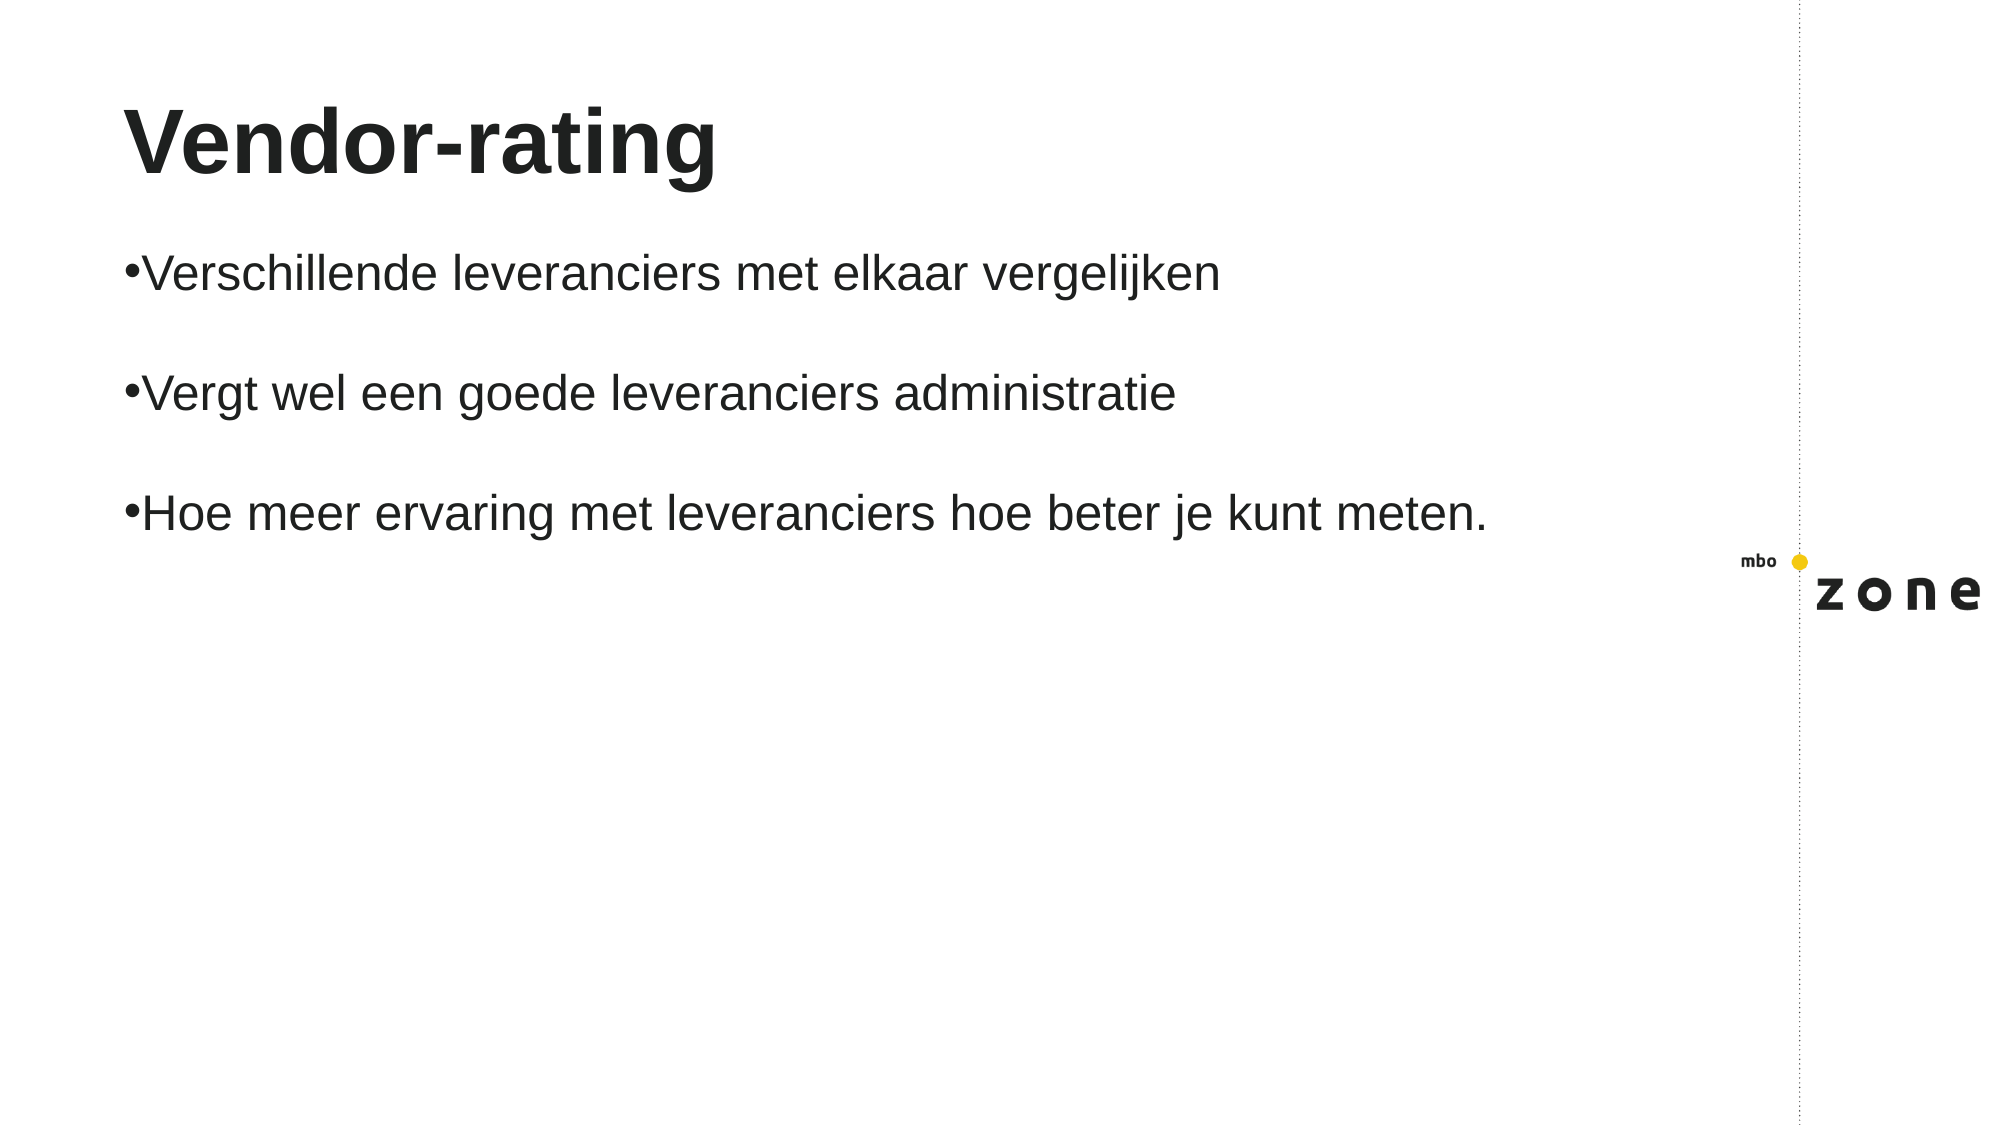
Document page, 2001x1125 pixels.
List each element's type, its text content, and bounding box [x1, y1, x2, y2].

list Verschillende leveranciers met elkaar vergelijken Vergt wel een goede leveranciers administratie Hoe meer ervaring met leveranciers hoe beter je kunt meten. [124, 239, 1607, 837]
picture [1596, 0, 2001, 1125]
title Vendor-rating [124, 94, 1607, 239]
